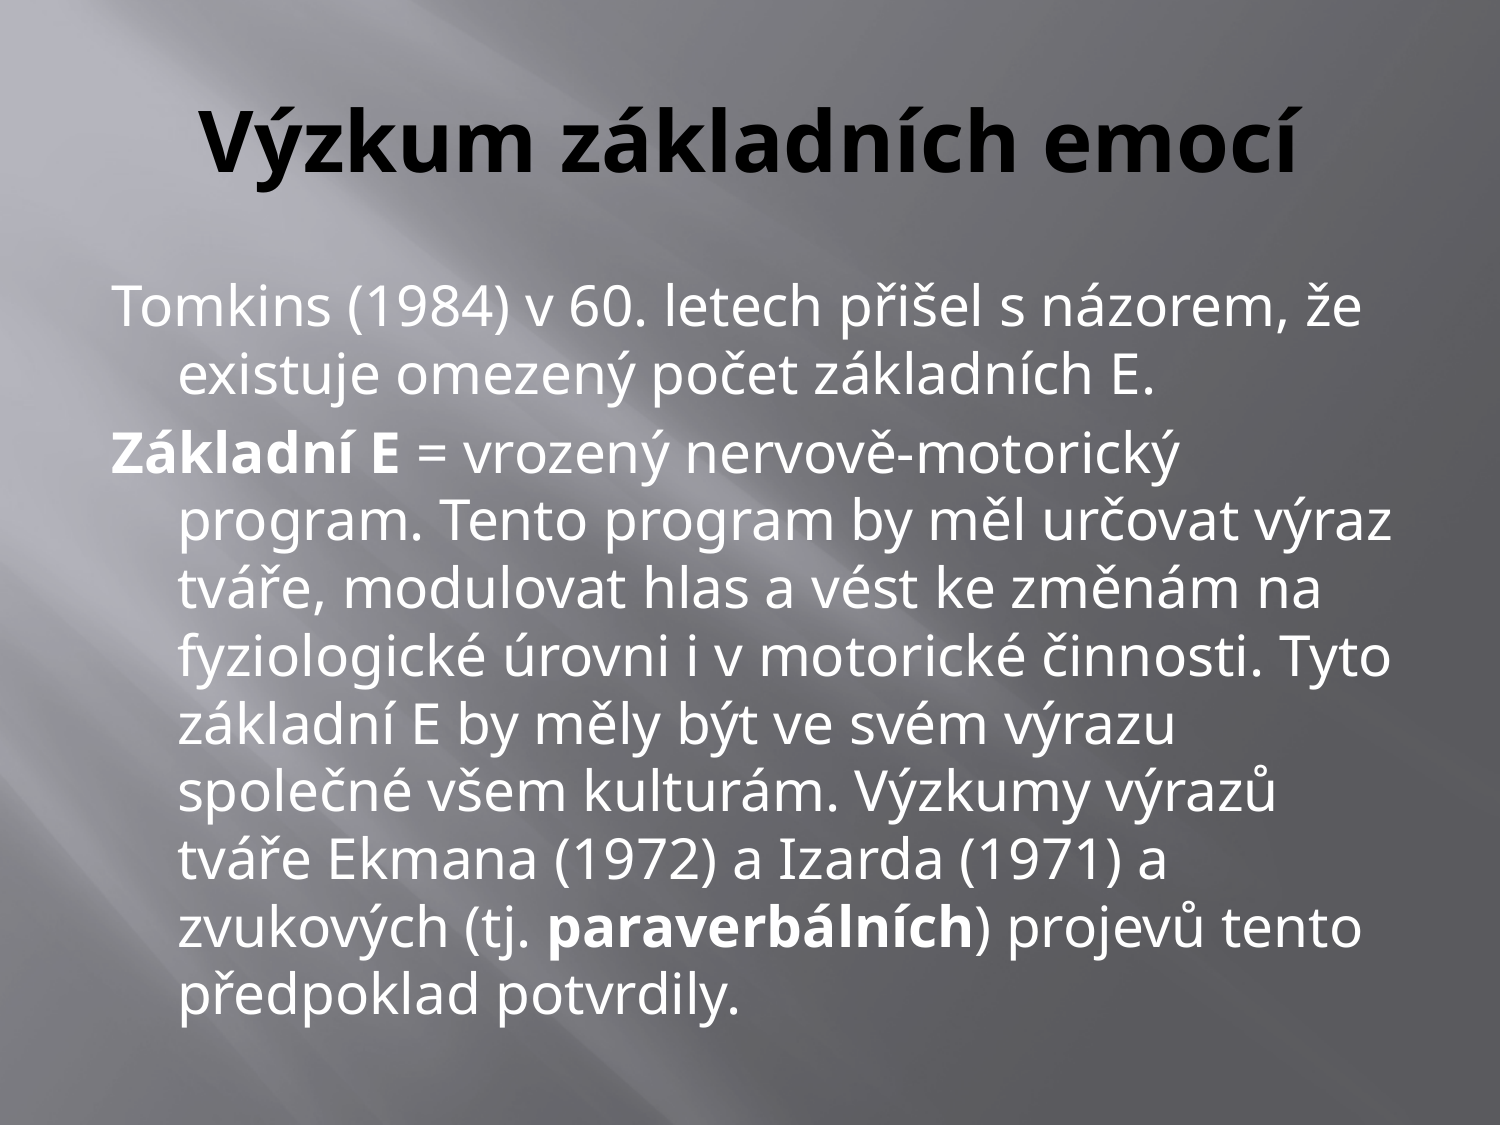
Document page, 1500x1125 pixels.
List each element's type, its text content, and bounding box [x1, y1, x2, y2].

list Tomkins (1984) v 60. letech přišel s názorem, že existuje omezený počet základních E. Základní E = vrozený nervově-motorický program. Tento program by měl určovat výraz tváře, modulovat hlas a vést ke změnám na fyziologické úrovni i v motorické činnosti. Tyto základní E by měly být ve svém výrazu společné všem kulturám. Výzkumy výrazů tváře Ekmana (1972) a Izarda (1971) a zvukových (tj. paraverbálních) projevů tento předpoklad potvrdily. [75, 262, 1425, 1035]
title Výzkum základních emocí [75, 45, 1425, 233]
